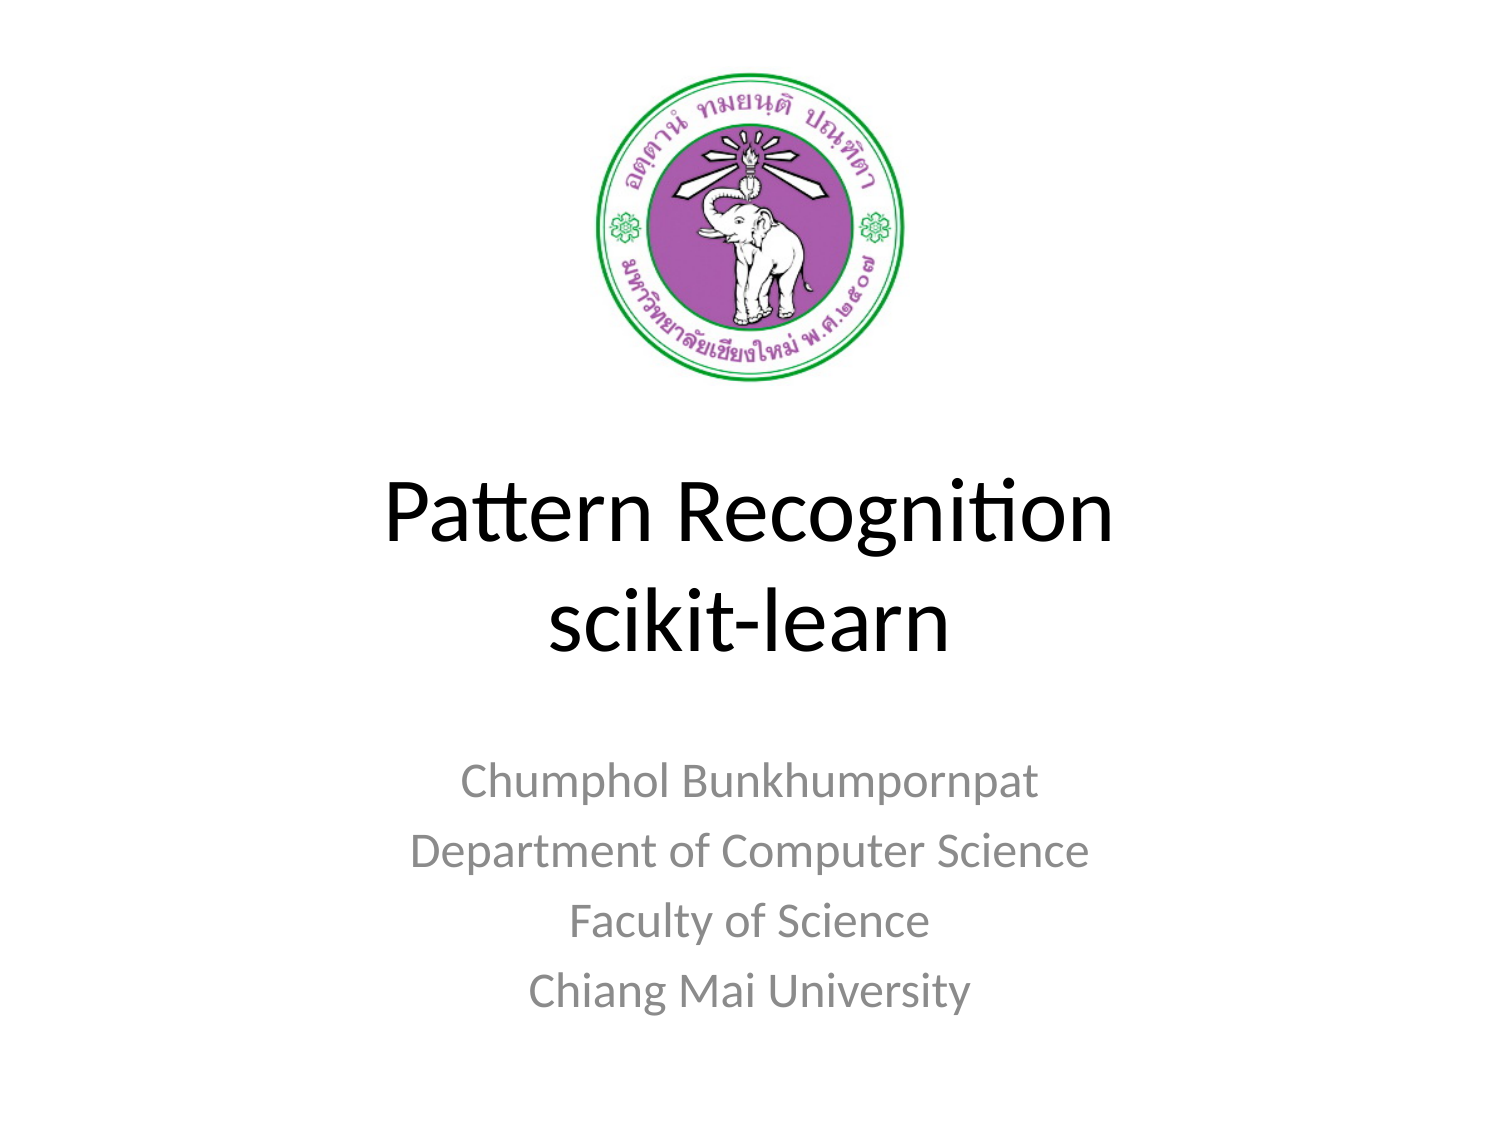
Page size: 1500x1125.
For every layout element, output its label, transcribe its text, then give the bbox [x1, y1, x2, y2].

text_box Chumphol Bunkhumpornpat Department of Computer Science Faculty of Science Chiang Mai University [224, 739, 1275, 1028]
title Pattern Recognition scikit-learn [112, 439, 1388, 681]
picture [590, 66, 910, 386]
